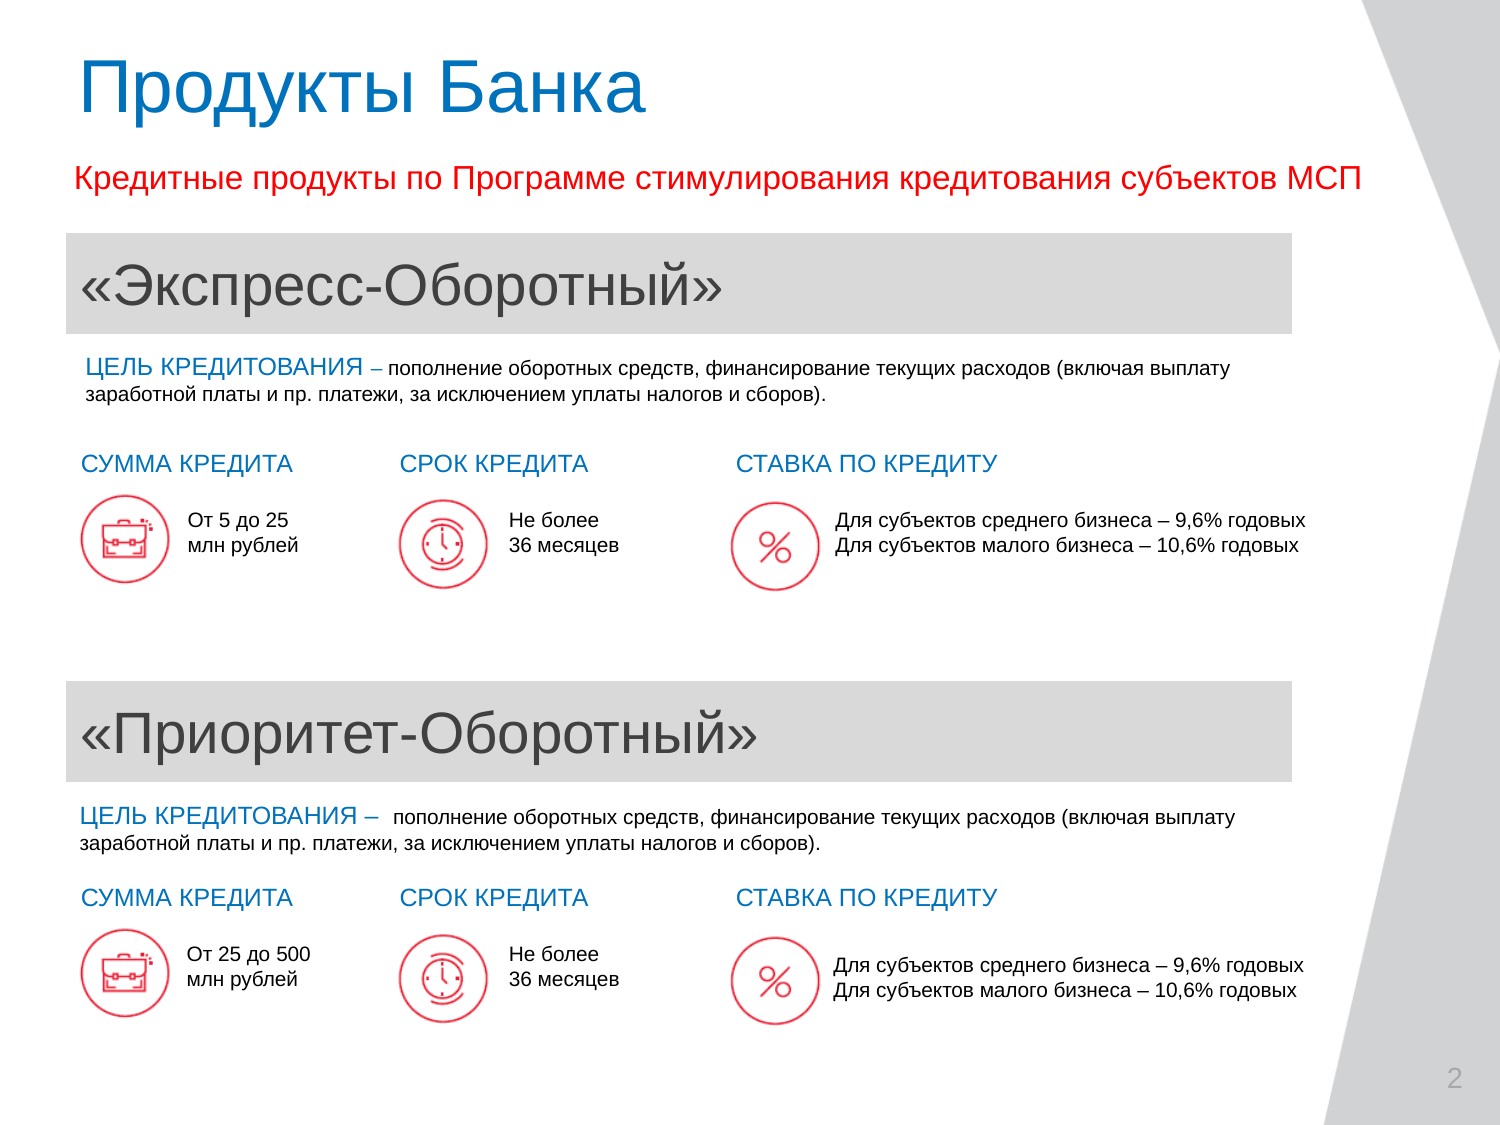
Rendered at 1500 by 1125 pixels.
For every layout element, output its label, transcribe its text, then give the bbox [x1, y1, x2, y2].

text_box СРОК КРЕДИТА [384, 874, 605, 919]
text_box Для субъектов среднего бизнеса – 9,6% годовых Для субъектов малого бизнеса – 10,6% годовых [833, 944, 1320, 1009]
text_box СТАВКА ПО КРЕДИТУ [721, 439, 1014, 485]
text_box Для субъектов среднего бизнеса – 9,6% годовых Для субъектов малого бизнеса – 10,6% годовых [829, 498, 1322, 564]
title Продукты Банка [63, 30, 1117, 173]
text_box ЦЕЛЬ КРЕДИТОВАНИЯ – пополнение оборотных средств, финансирование текущих расходов (включая выплату заработной платы и пр. платежи, за исключением уплаты налогов и сборов). [64, 792, 1323, 862]
text_box СТАВКА ПО КРЕДИТУ [721, 874, 1014, 919]
text_box СРОК КРЕДИТА [384, 439, 605, 485]
text_box Кредитные продукты по Программе стимулирования кредитования субъектов МСП [59, 148, 1380, 204]
table_header «Приоритет-Оборотный» [66, 681, 1292, 782]
table_header «Экспресс-Оборотный» [66, 233, 1292, 334]
text_box От 5 до 25 млн рублей [181, 498, 314, 564]
slide_number 2 [1128, 1046, 1478, 1107]
text_box ЦЕЛЬ КРЕДИТОВАНИЯ – пополнение оборотных средств, финансирование текущих расходов (включая выплату заработной платы и пр. платежи, за исключением уплаты налогов и сборов). [70, 343, 1323, 413]
text_box Не более 36 месяцев [497, 933, 635, 998]
text_box СУММА КРЕДИТА [66, 439, 309, 485]
picture [0, 0, 1500, 1125]
text_box От 25 до 500 млн рублей [181, 933, 326, 998]
text_box СУММА КРЕДИТА [66, 874, 309, 919]
text_box Не более 36 месяцев [496, 498, 635, 564]
